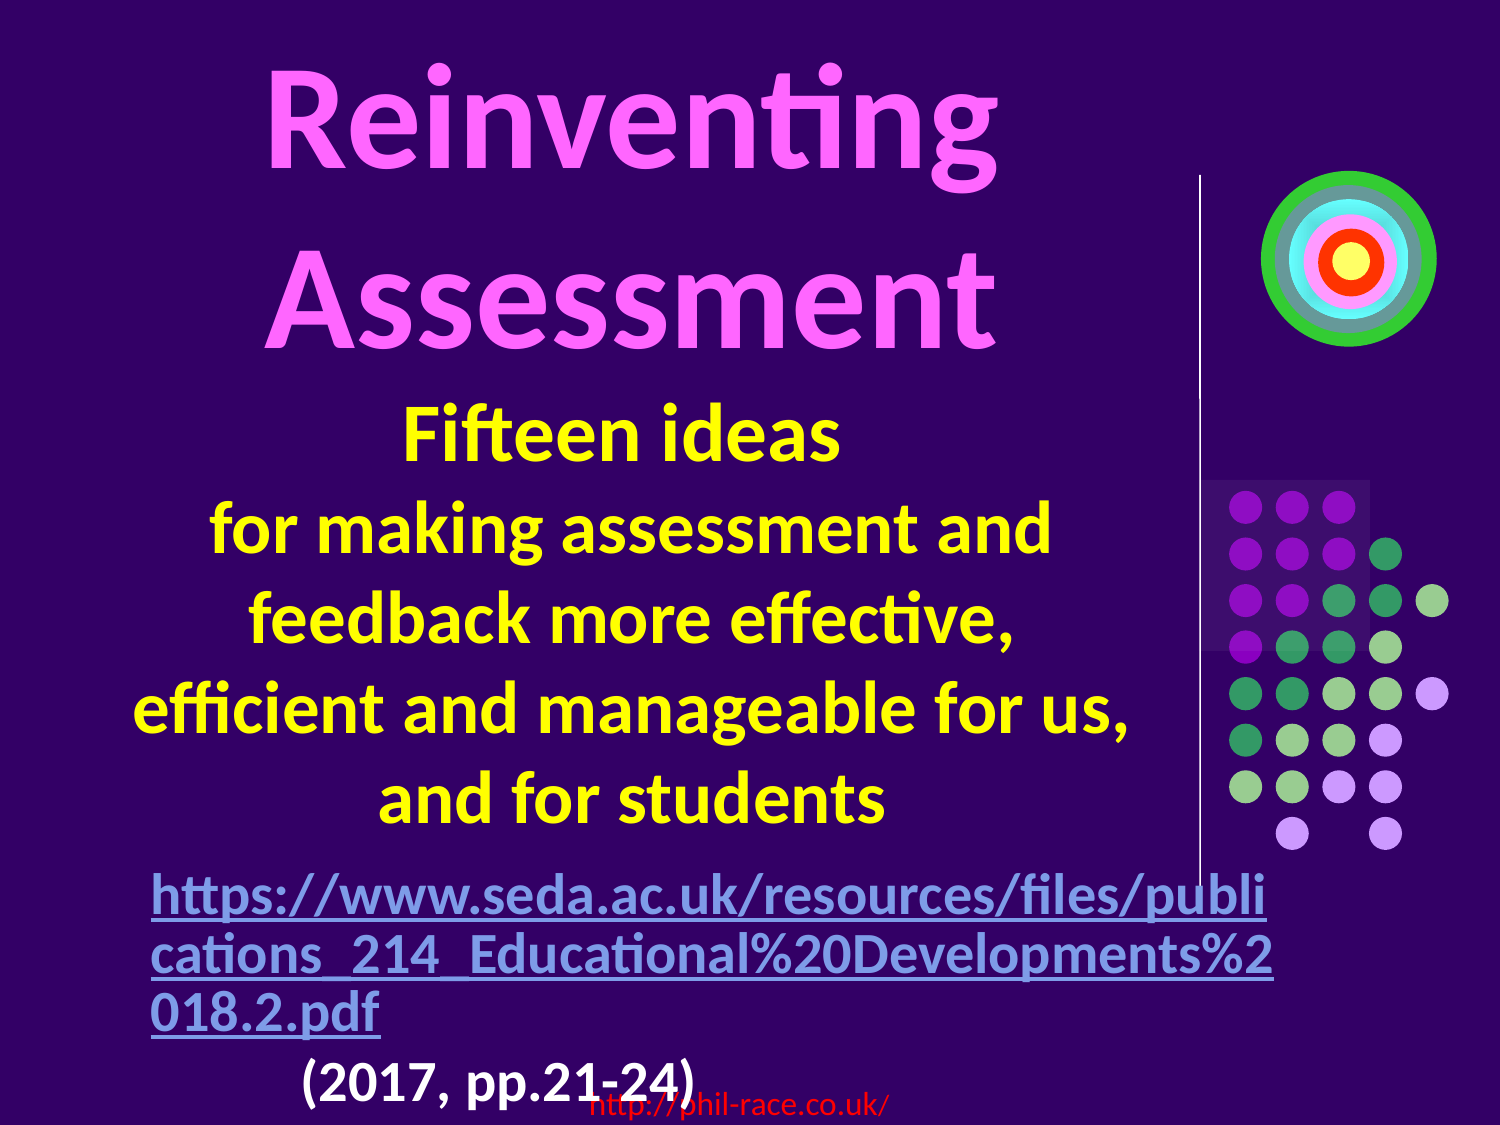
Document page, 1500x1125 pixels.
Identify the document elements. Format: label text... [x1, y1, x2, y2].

text_box https://www.seda.ac.uk/resources/files/publications_214_Educational%20Developments%2018.2.pdf (2017, pp.21-24) [135, 849, 1294, 1004]
title Reinventing Assessment Fifteen ideas for making assessment and feedback more effective, efficient and manageable for us, and for students [100, 514, 1164, 847]
text_box [1197, 478, 1372, 653]
